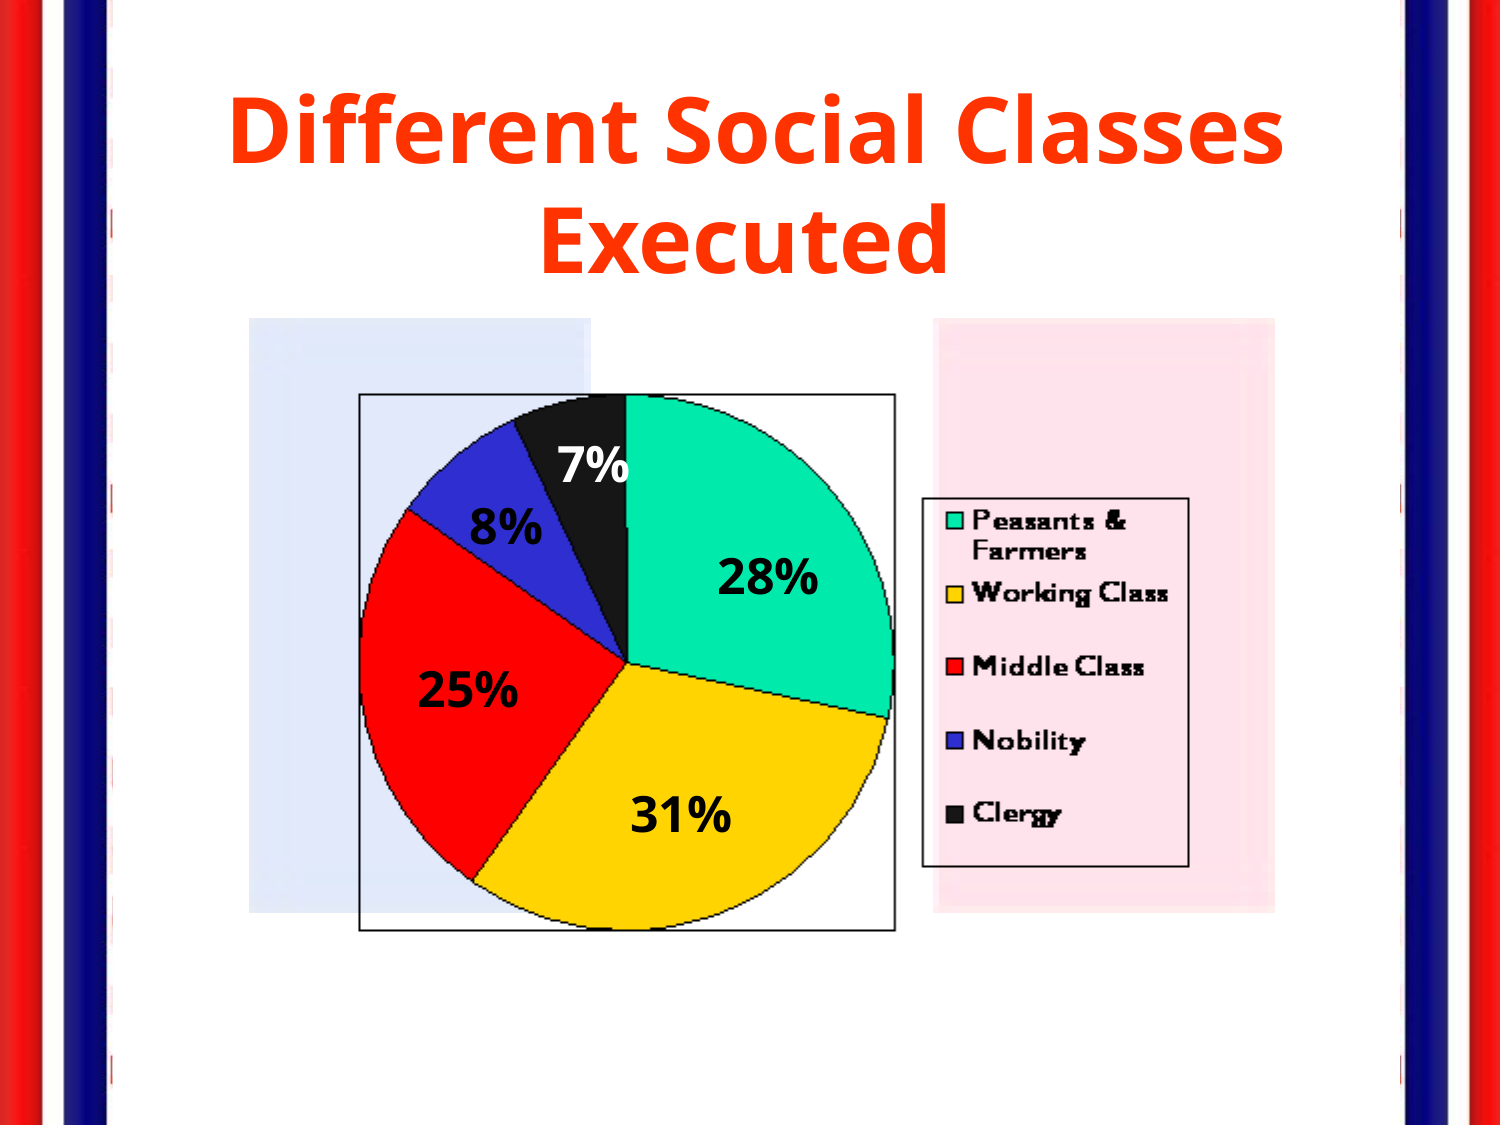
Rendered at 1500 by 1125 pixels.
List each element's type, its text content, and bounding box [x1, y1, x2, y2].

picture [0, 0, 113, 1125]
text_box Different Social Classes Executed [149, 65, 1363, 300]
picture [1400, 0, 1500, 1125]
picture [337, 374, 1201, 963]
